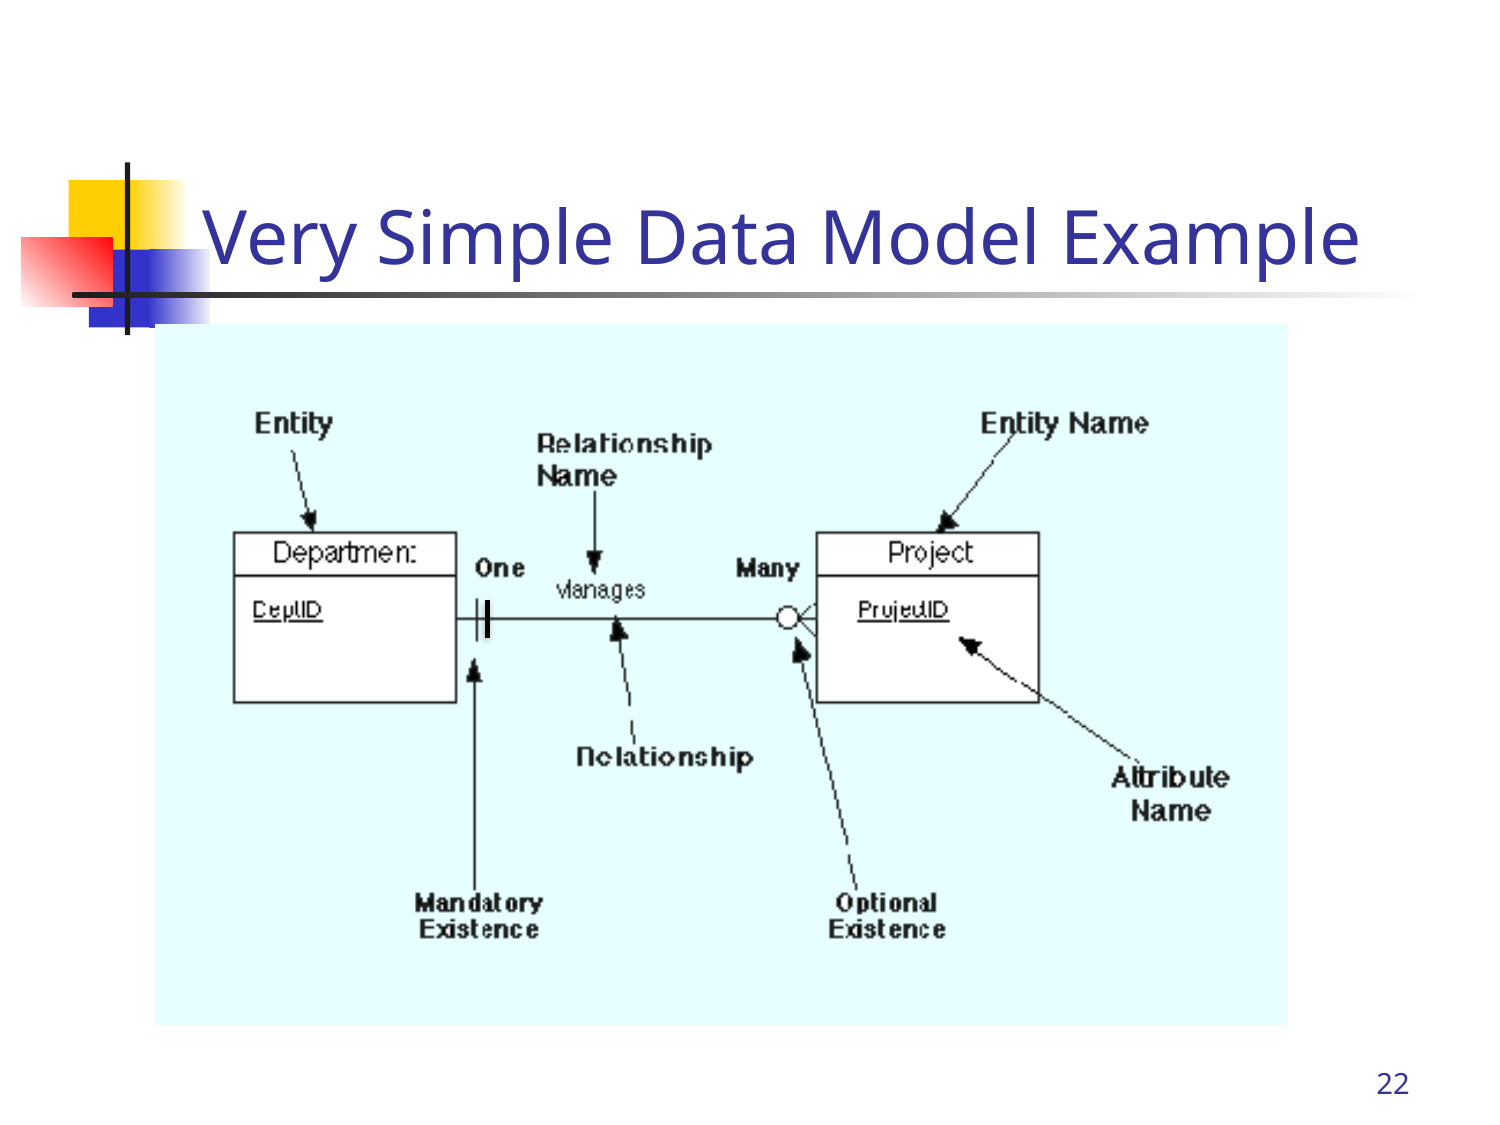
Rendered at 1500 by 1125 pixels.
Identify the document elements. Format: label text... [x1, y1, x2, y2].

title Very Simple Data Model Example [187, 99, 1413, 288]
slide_number 22 [1112, 1037, 1426, 1113]
picture [155, 324, 1288, 1026]
